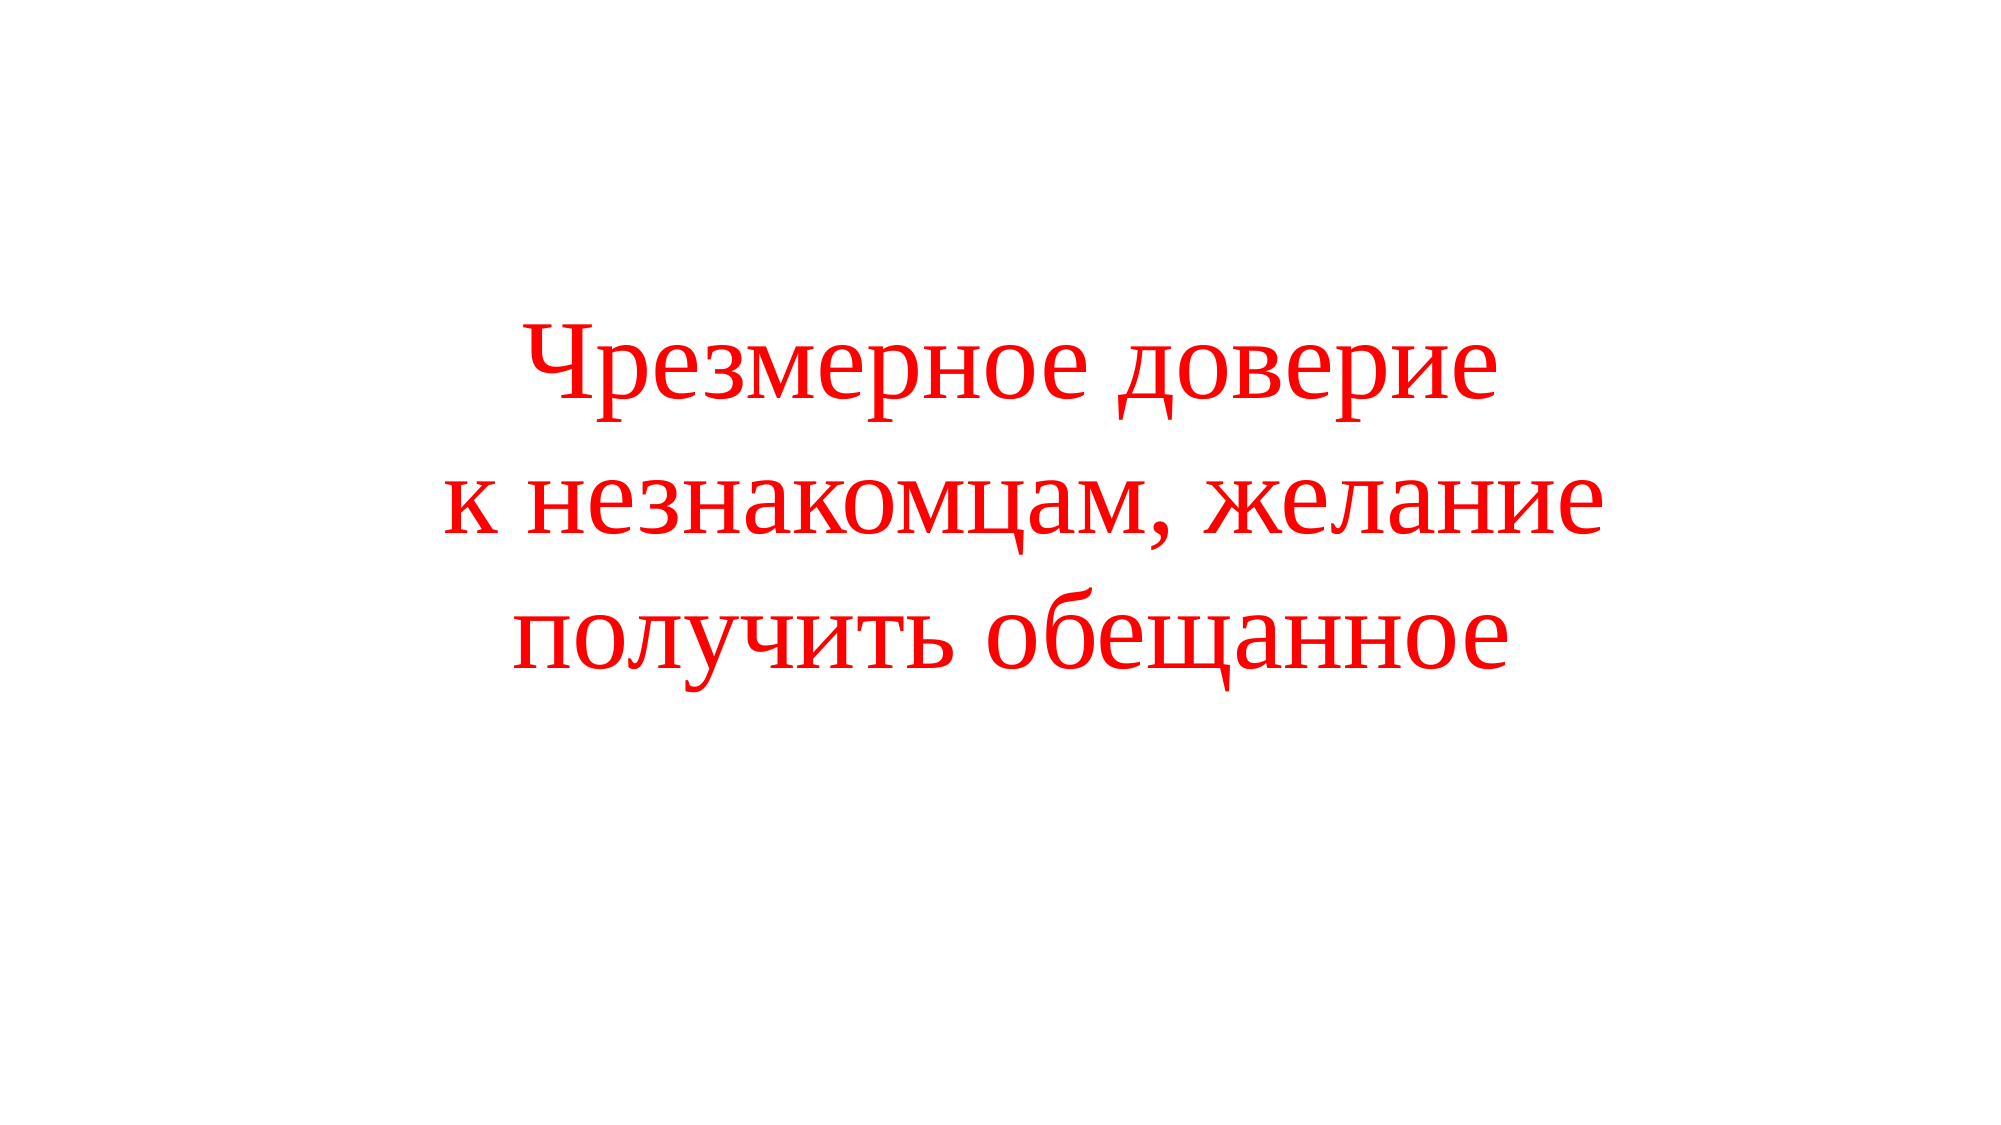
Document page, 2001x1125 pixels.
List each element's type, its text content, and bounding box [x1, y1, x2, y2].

text_box Чрезмерное доверие к незнакомцам, желание получить обещанное [338, 278, 1686, 699]
